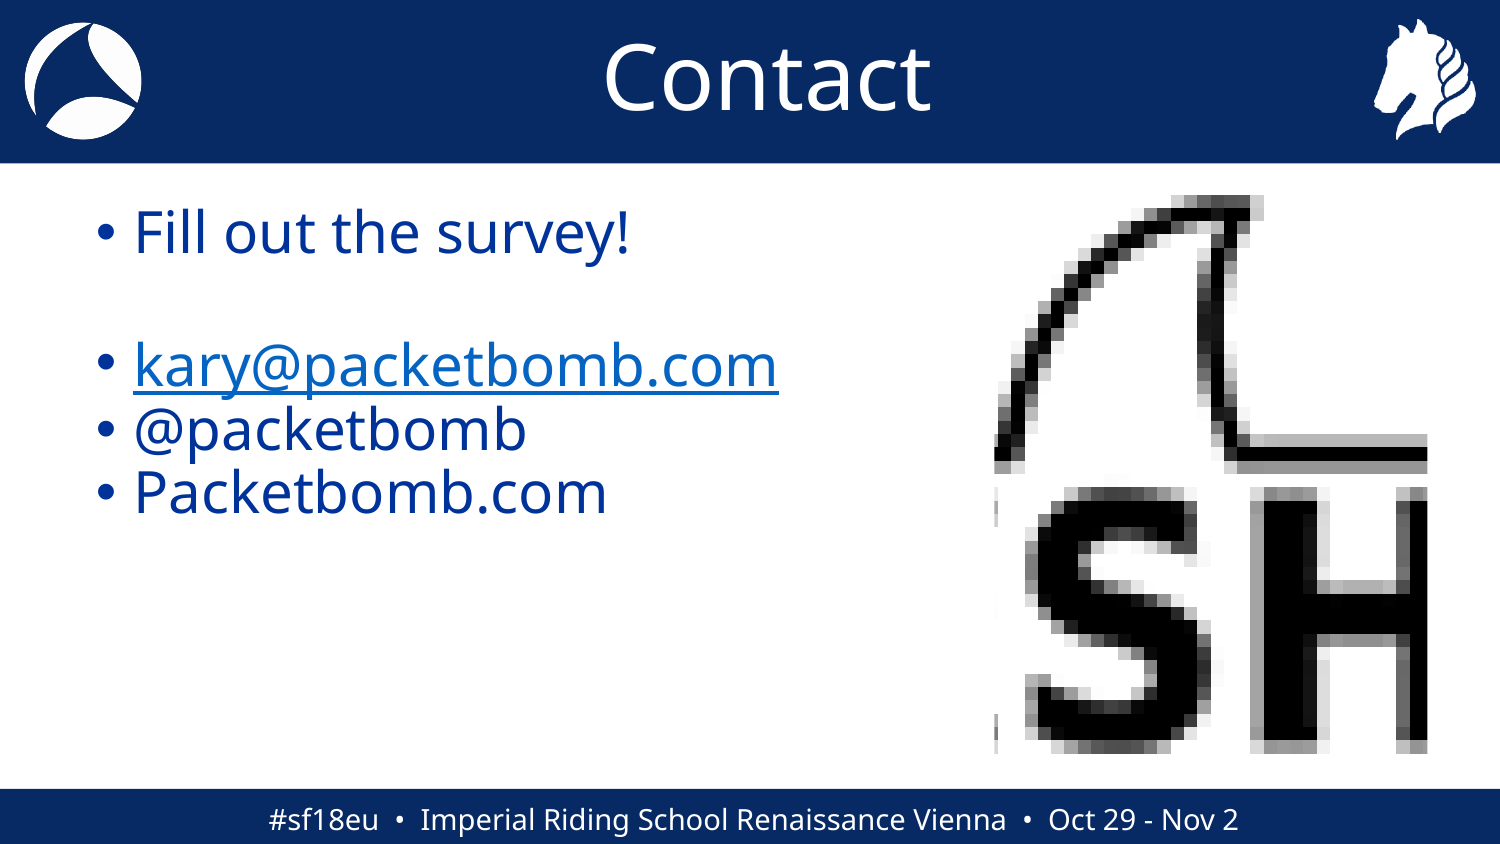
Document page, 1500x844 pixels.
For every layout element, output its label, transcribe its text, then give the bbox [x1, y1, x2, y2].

picture [994, 195, 1428, 754]
list Fill out the survey! kary@packetbomb.com @packetbomb Packetbomb.com [80, 195, 981, 754]
picture [24, 22, 142, 140]
title Contact [146, 0, 1388, 161]
picture [1388, 8, 1489, 151]
